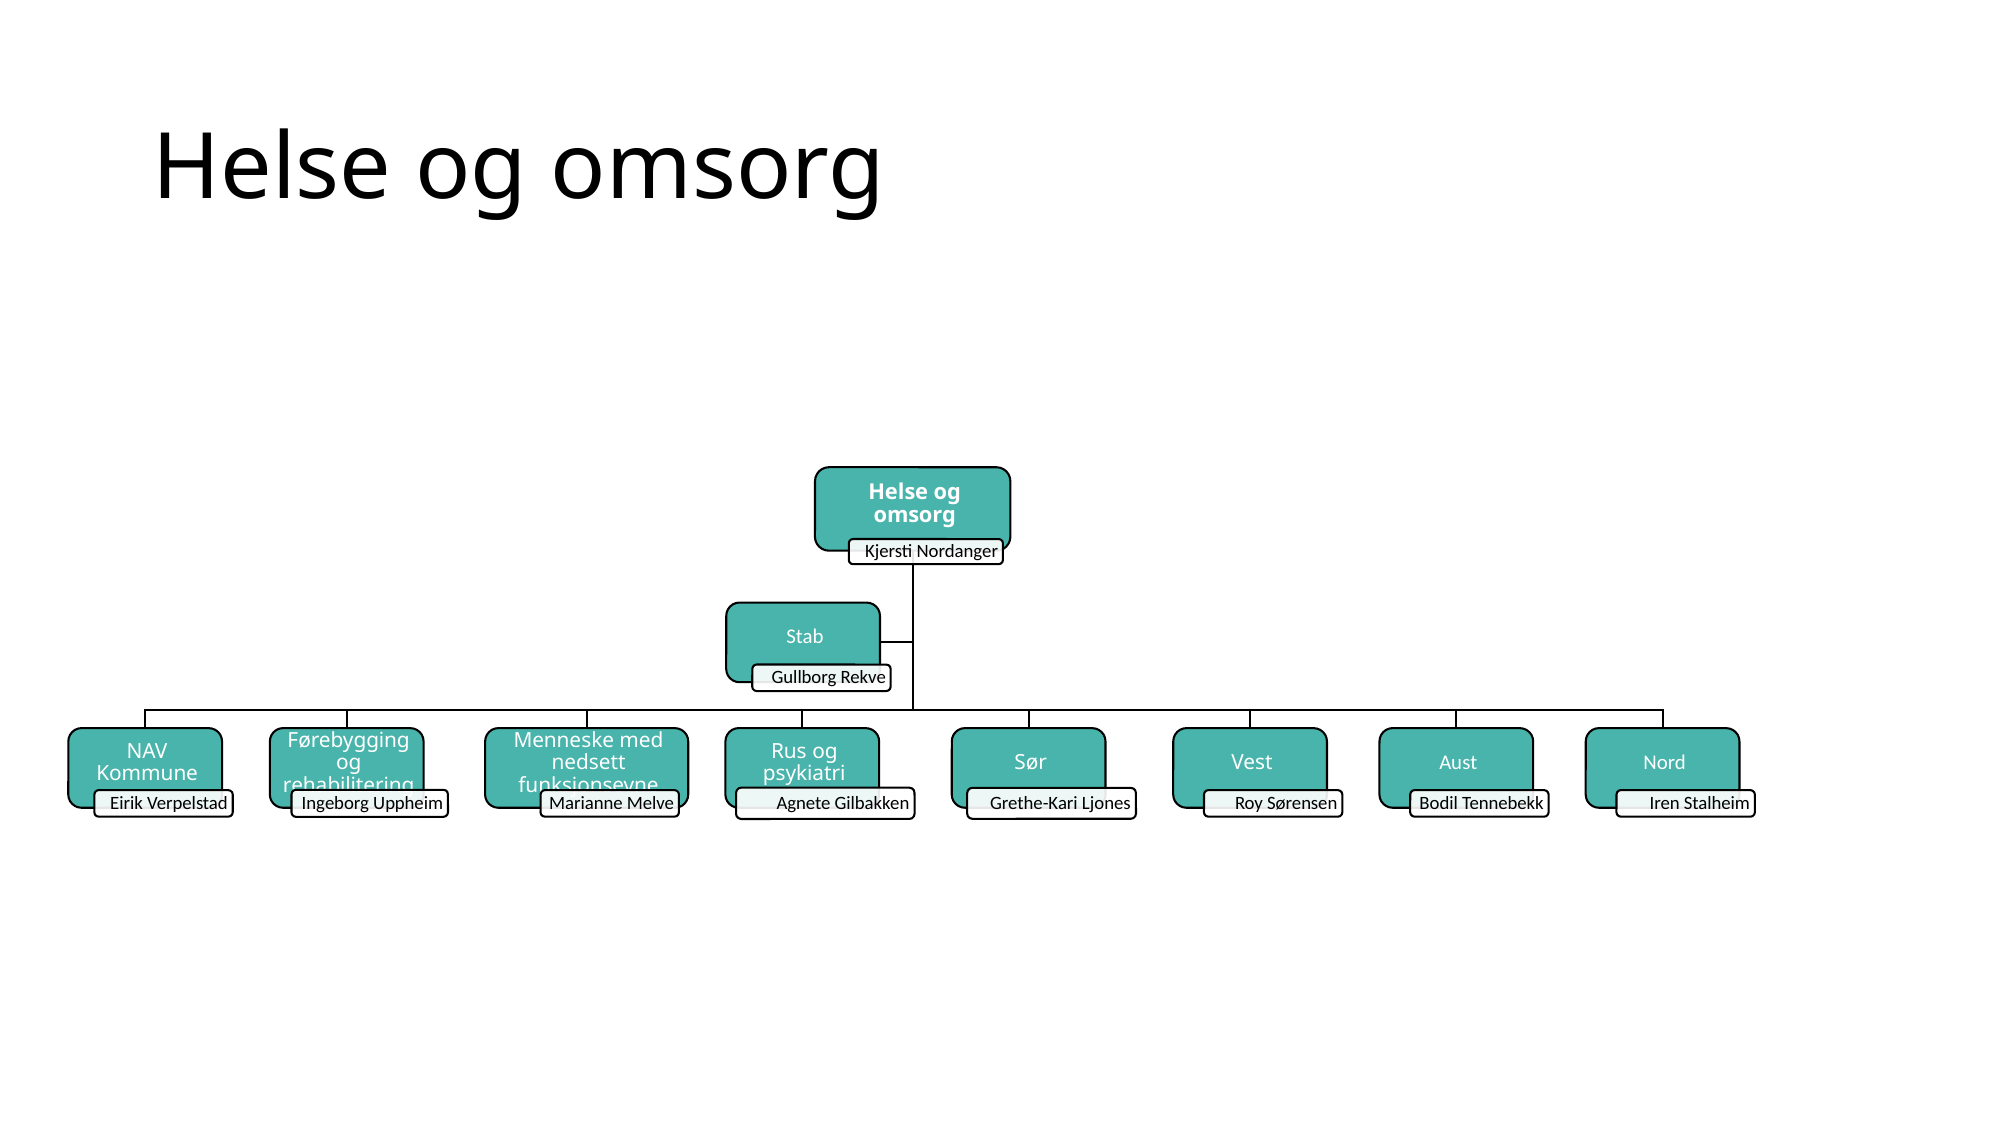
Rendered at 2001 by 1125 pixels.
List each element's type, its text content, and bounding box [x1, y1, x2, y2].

title Helse og omsorg [137, 59, 1863, 278]
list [46, 290, 1772, 1005]
